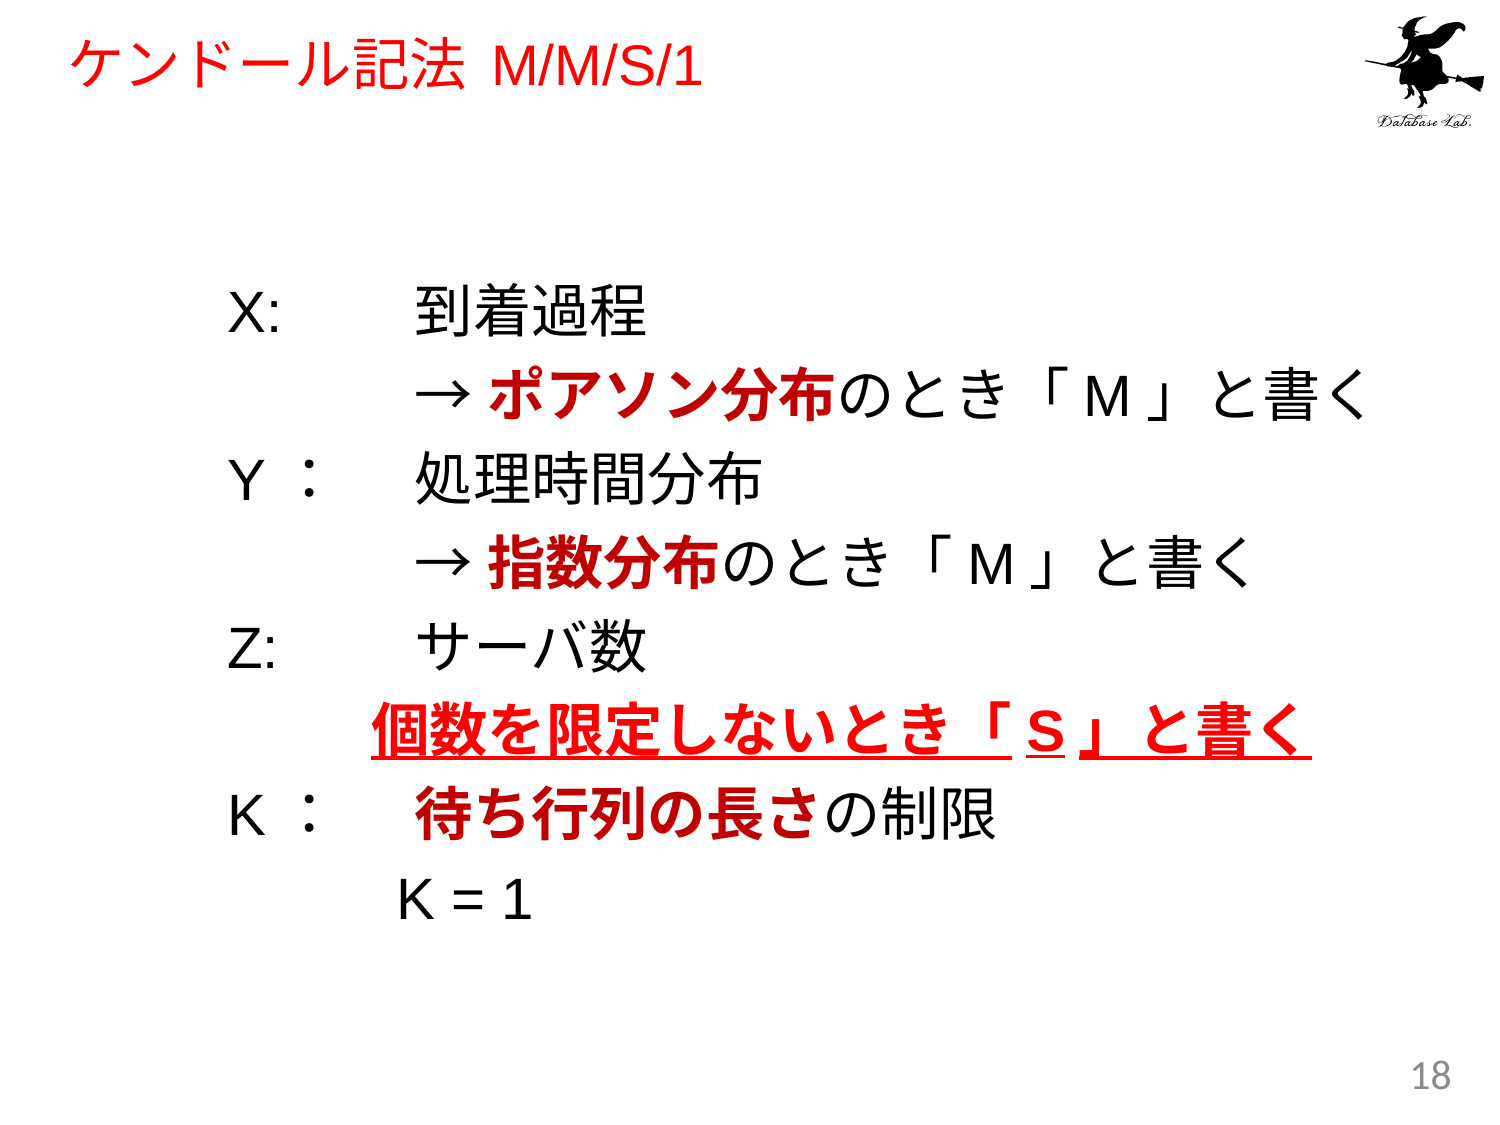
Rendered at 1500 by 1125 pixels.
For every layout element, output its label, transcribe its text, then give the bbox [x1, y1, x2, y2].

title ケンドール記法 M/M/S/1 [52, 28, 1441, 106]
slide_number 18 [1129, 1042, 1467, 1103]
picture [1362, 14, 1486, 130]
list X: 到着過程 →ポアソン分布のとき「M」と書く Y： 処理時間分布 →指数分布のとき「M」と書く Z: サーバ数 個数を限定しないとき「S」と書く K： 待ち行列の長さの制限 K = 1 [212, 275, 1447, 1025]
